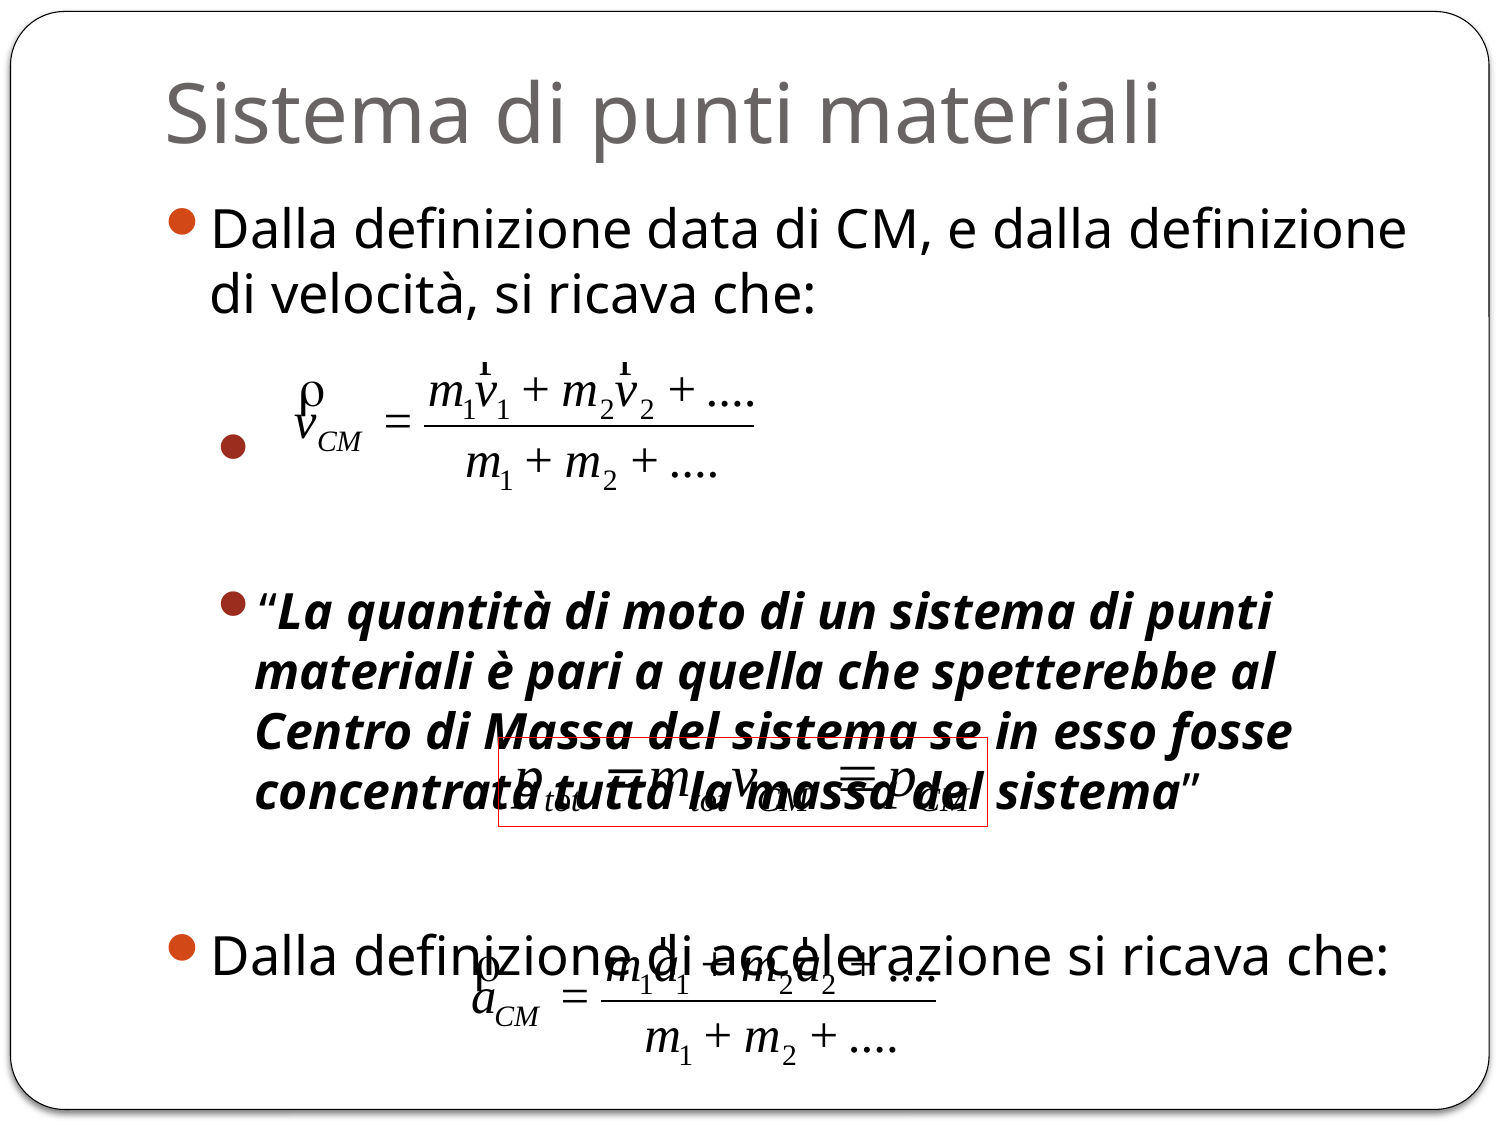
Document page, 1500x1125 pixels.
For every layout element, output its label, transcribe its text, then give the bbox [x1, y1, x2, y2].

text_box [462, 937, 942, 1074]
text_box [187, 228, 1313, 897]
title Sistema di punti materiali [150, 0, 1425, 175]
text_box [498, 737, 988, 827]
list Dalla definizione data di CM, e dalla definizione di velocità, si ricava che: “La quantità di moto di un sistema di punti materiali è pari a quella che spetterebbe al Centro di Massa del sistema se in esso fosse concentrata tutta la massa del sistema” Dalla definizione di accelerazione si ricava che: [150, 187, 1425, 938]
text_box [287, 362, 763, 499]
